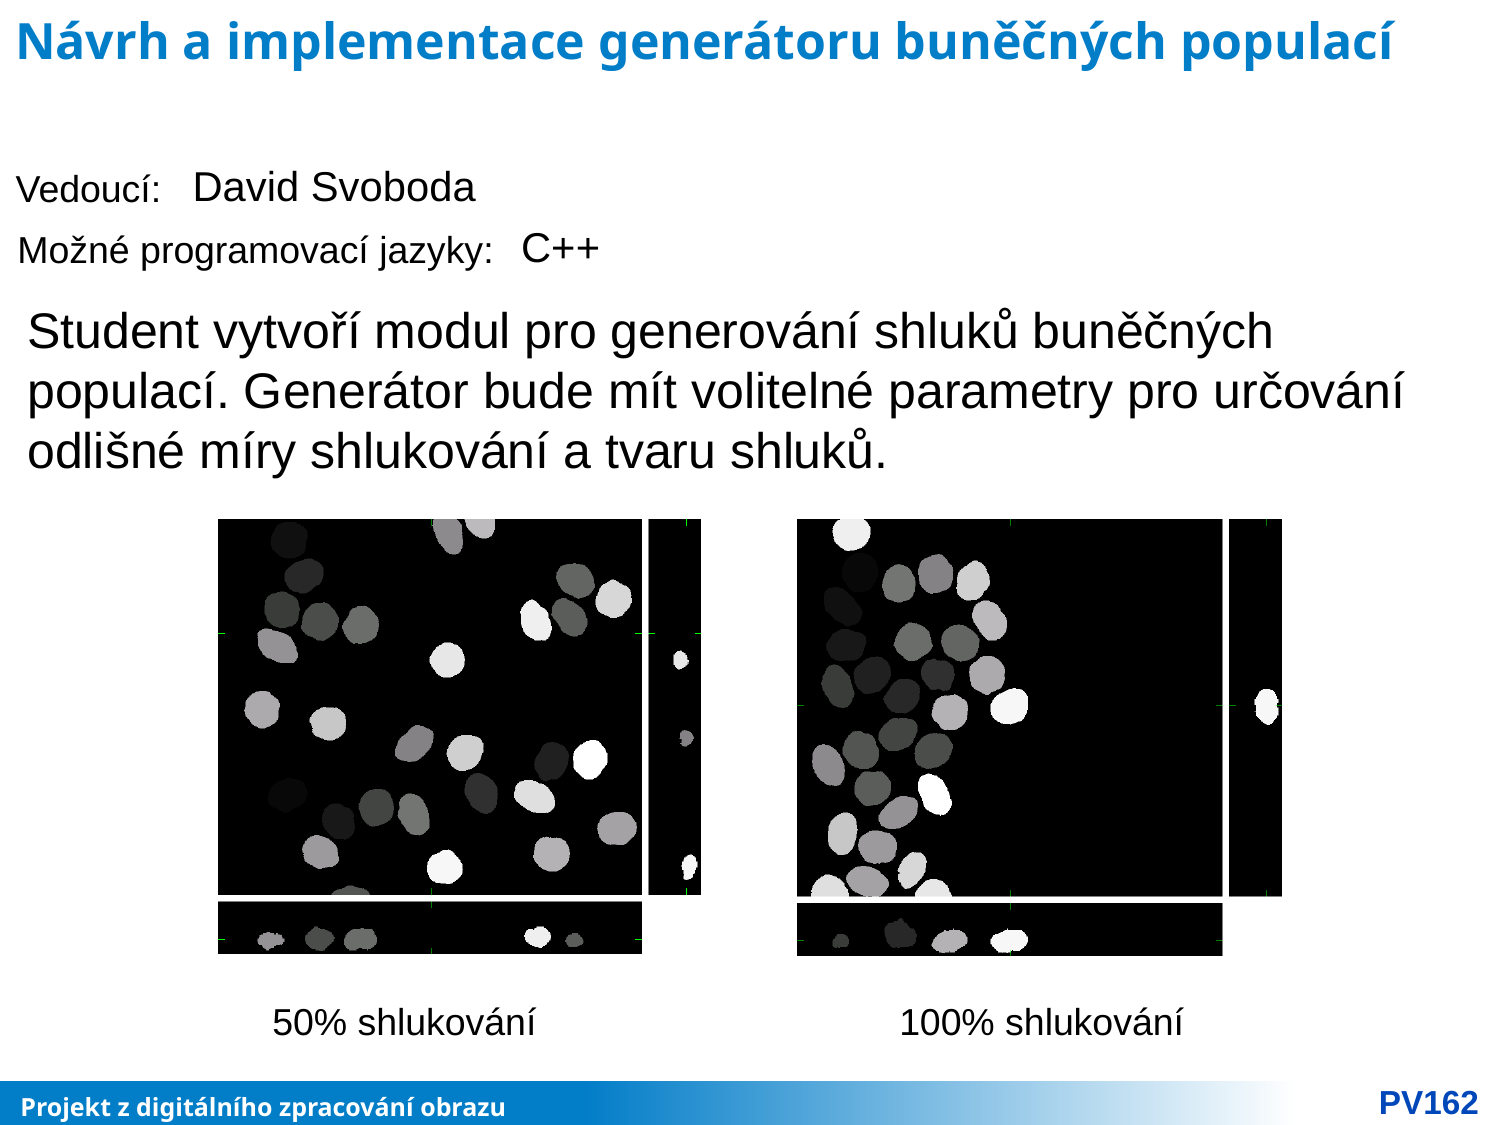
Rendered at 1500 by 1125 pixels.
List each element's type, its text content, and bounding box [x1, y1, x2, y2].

title Návrh a implementace generátoru buněčných populací [0, 1, 1468, 79]
text_box 100% shlukování [884, 990, 1199, 1050]
list David Svoboda [177, 149, 1438, 219]
text_box 50% shlukování [257, 990, 643, 1050]
list Student vytvoří modul pro generování shluků buněčných populací. Generátor bude mít volitelné parametry pro určování odlišné míry shlukování a tvaru shluků. [12, 290, 1468, 504]
list C++ [505, 209, 1438, 279]
picture [796, 519, 1282, 956]
picture [218, 519, 701, 954]
